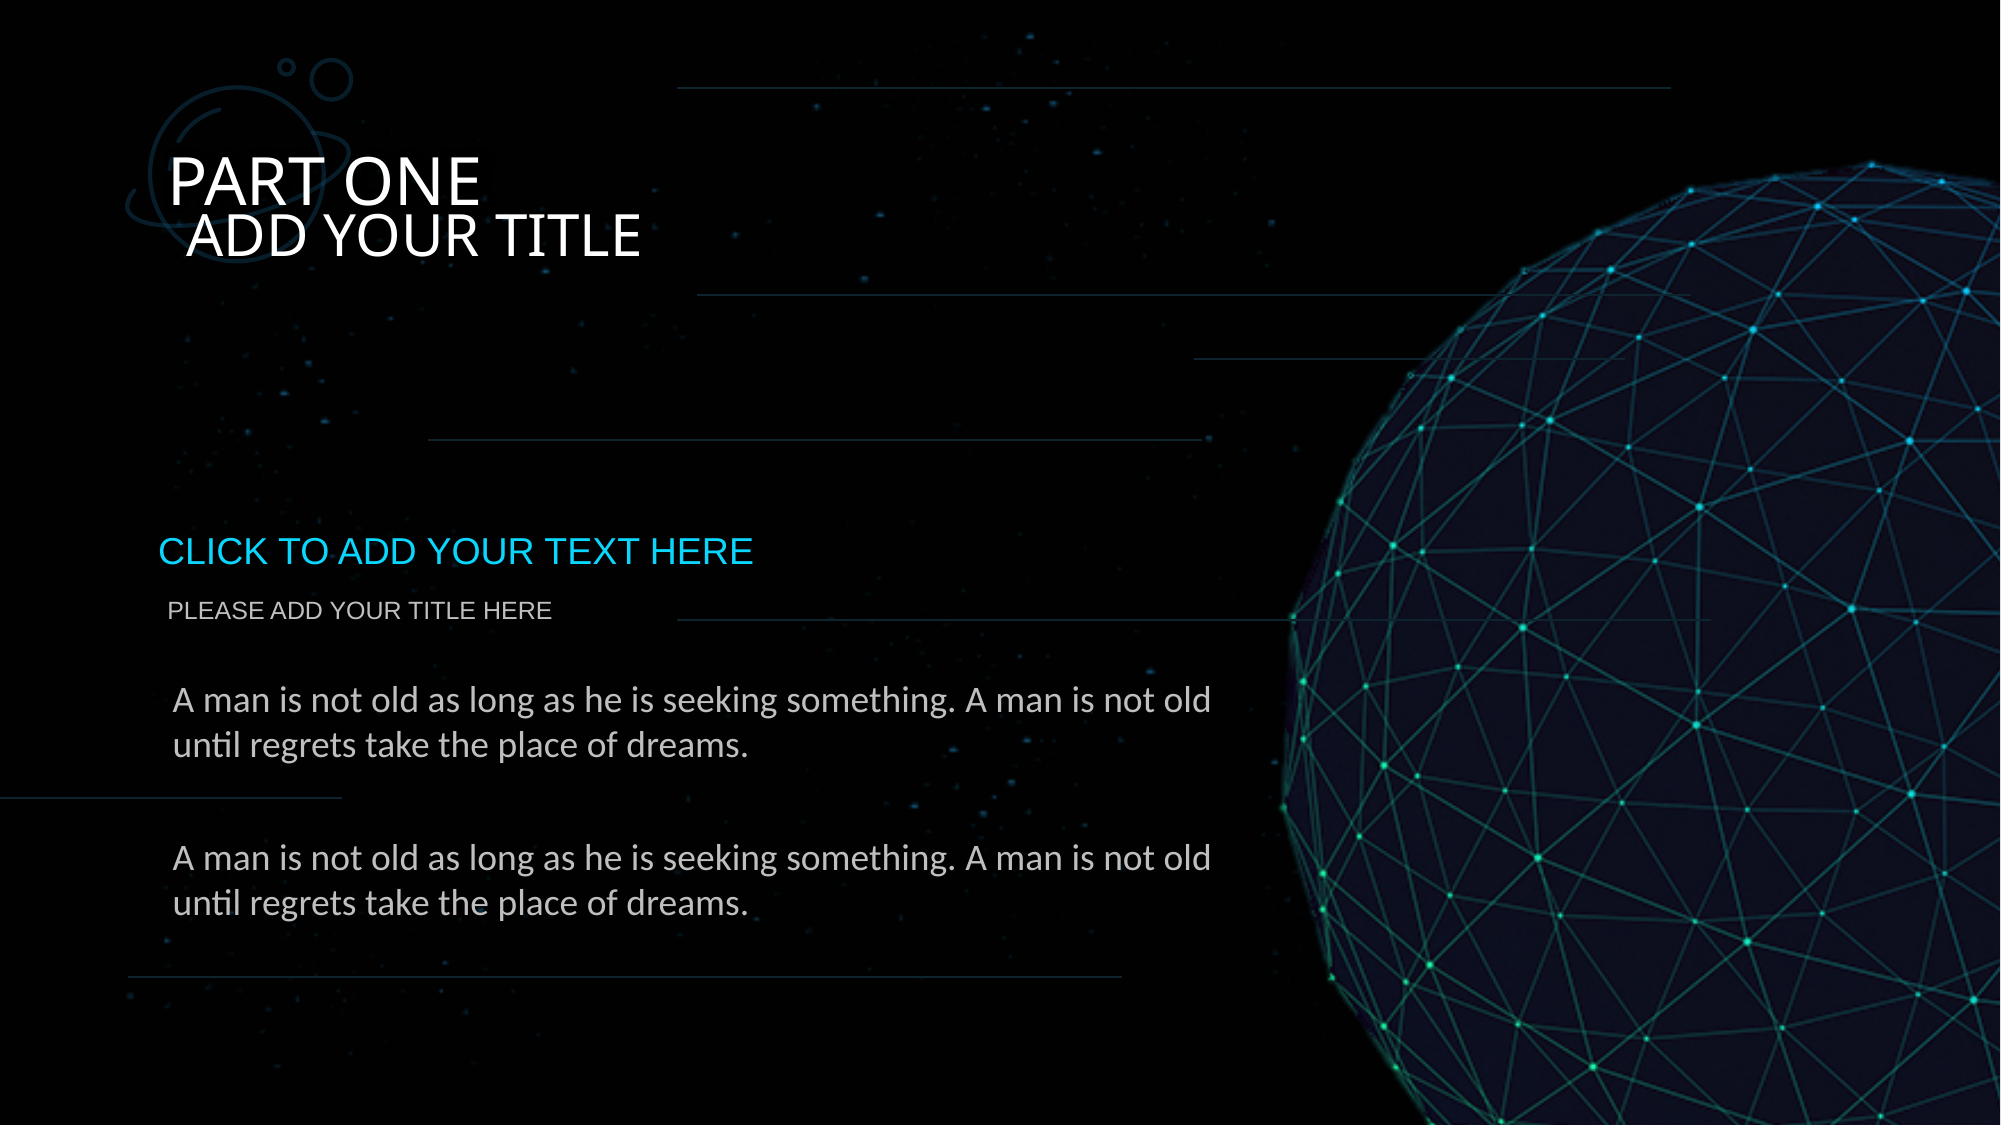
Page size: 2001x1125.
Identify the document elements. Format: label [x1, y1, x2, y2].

text_box [140, 519, 1271, 932]
picture [0, 0, 2001, 1125]
text_box [126, 59, 626, 277]
